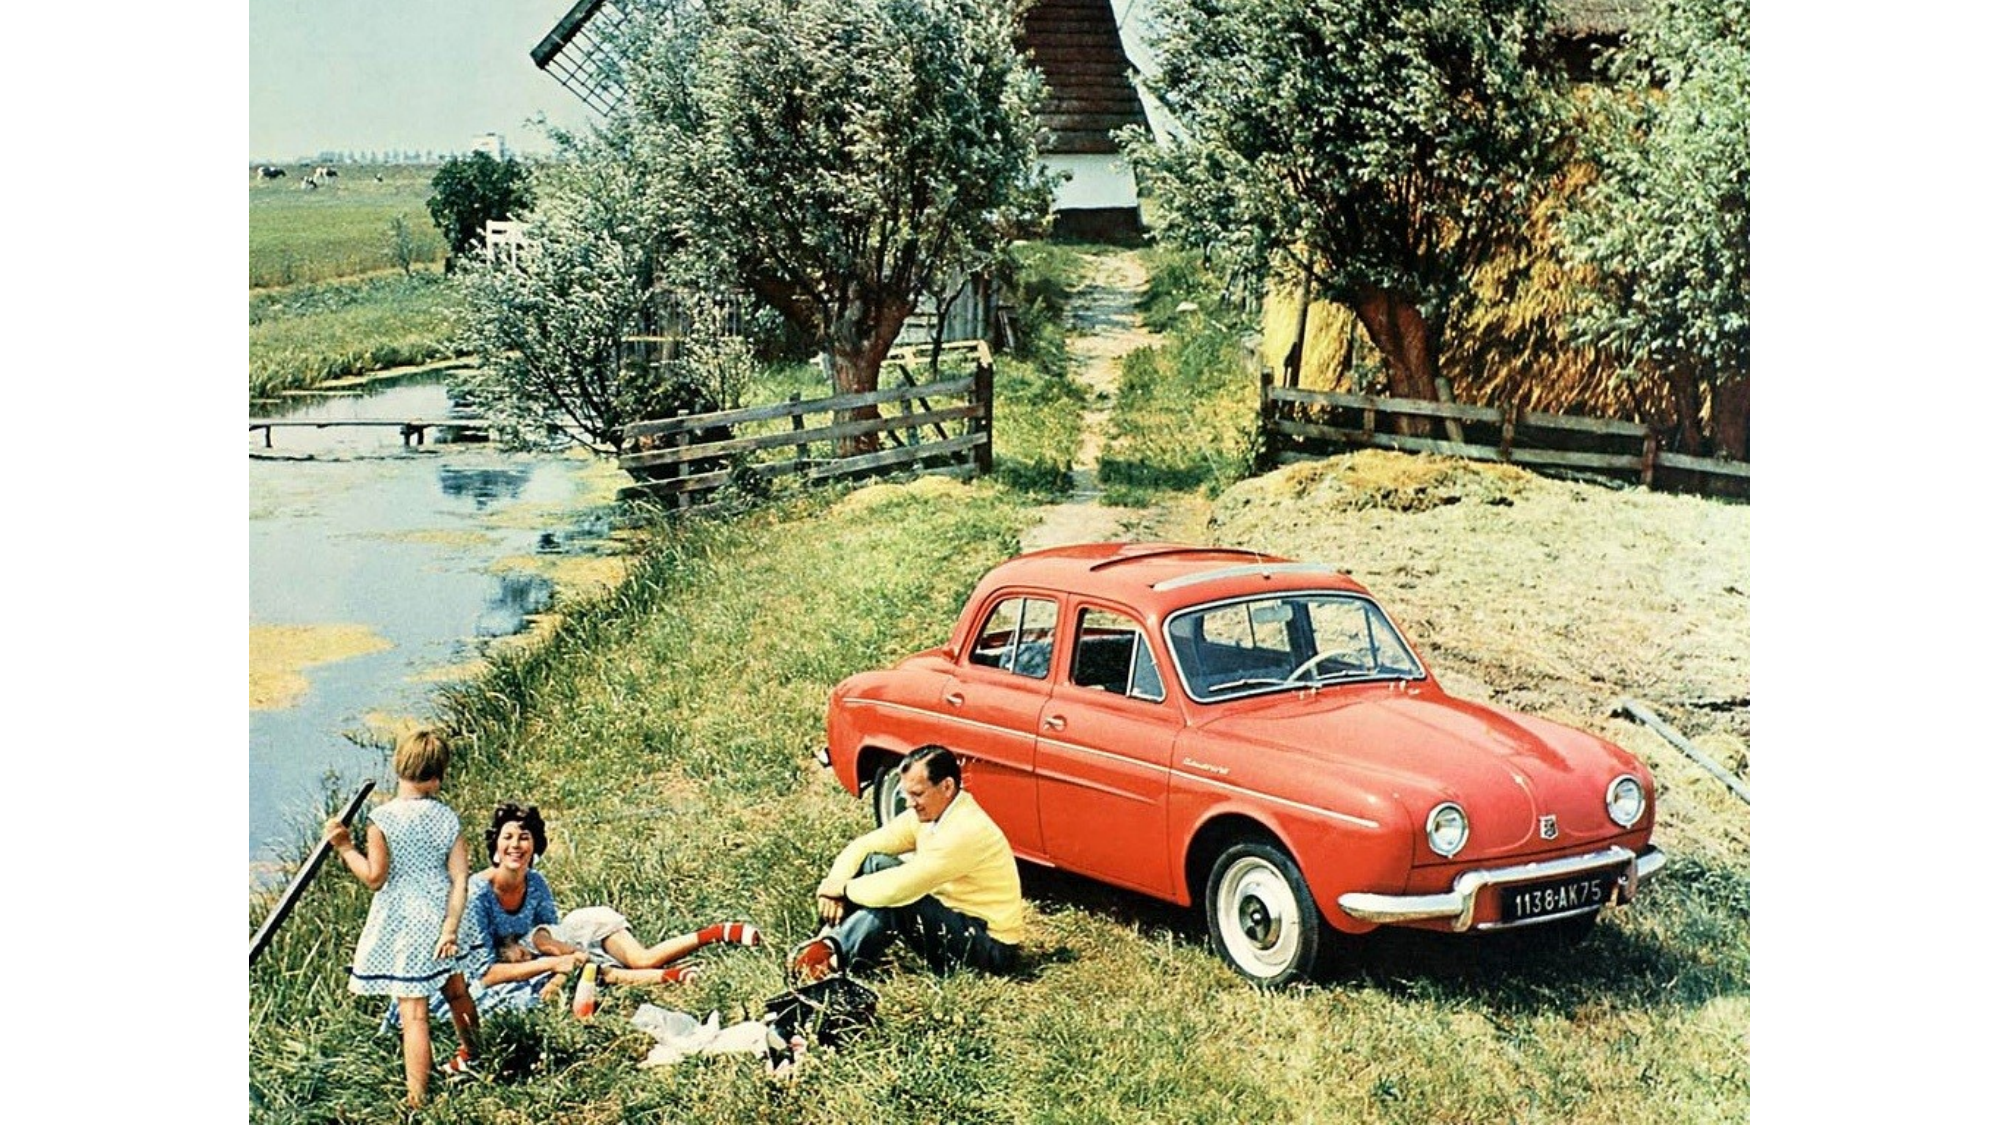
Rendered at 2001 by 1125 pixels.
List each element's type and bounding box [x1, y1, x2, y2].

picture [249, 0, 1750, 1125]
